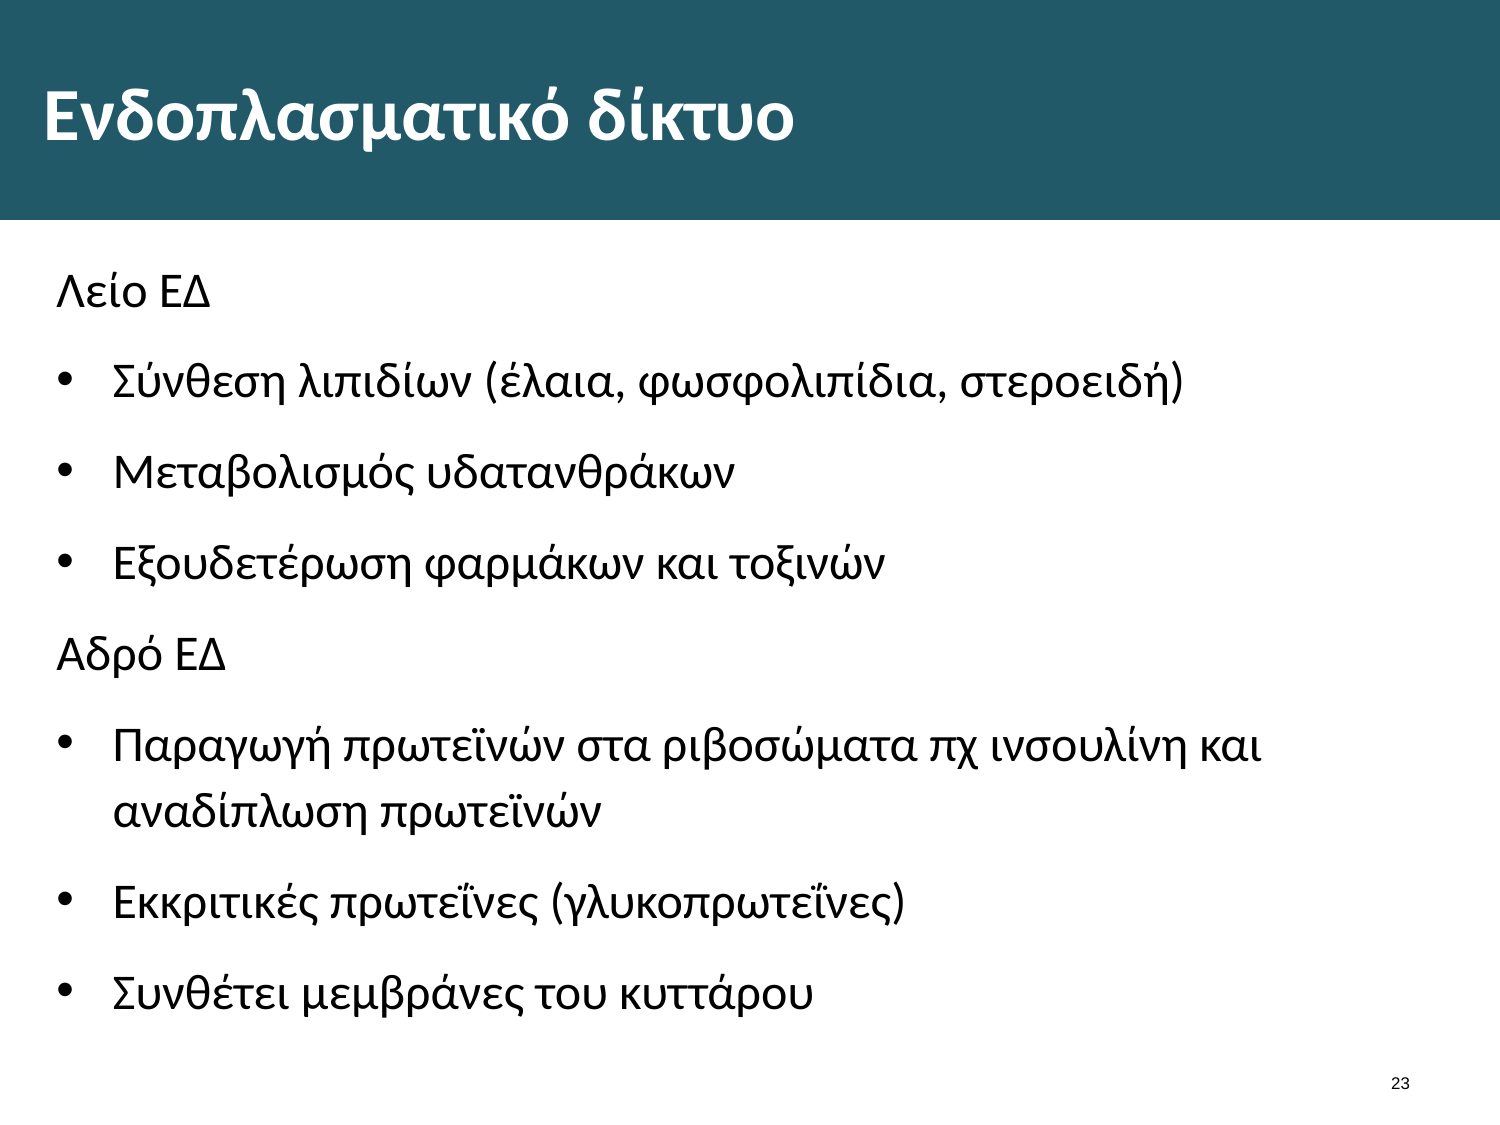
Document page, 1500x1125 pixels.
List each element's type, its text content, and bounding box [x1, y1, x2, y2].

title Ενδοπλασματικό δίκτυο [0, 0, 1500, 220]
slide_number 22 [1074, 1042, 1425, 1103]
list Λείο ΕΔ Σύνθεση λιπιδίων (έλαια, φωσφολιπίδια, στεροειδή) Μεταβολισμός υδατανθράκων Εξουδετέρωση φαρμάκων και τοξινών Αδρό ΕΔ Παραγωγή πρωτεϊνών στα ριβοσώματα πχ ινσουλίνη και αναδίπλωση πρωτεϊνών Εκκριτικές πρωτεΐνες (γλυκοπρωτεΐνες) Συνθέτει μεμβράνες του κυττάρου [41, 243, 1459, 1083]
